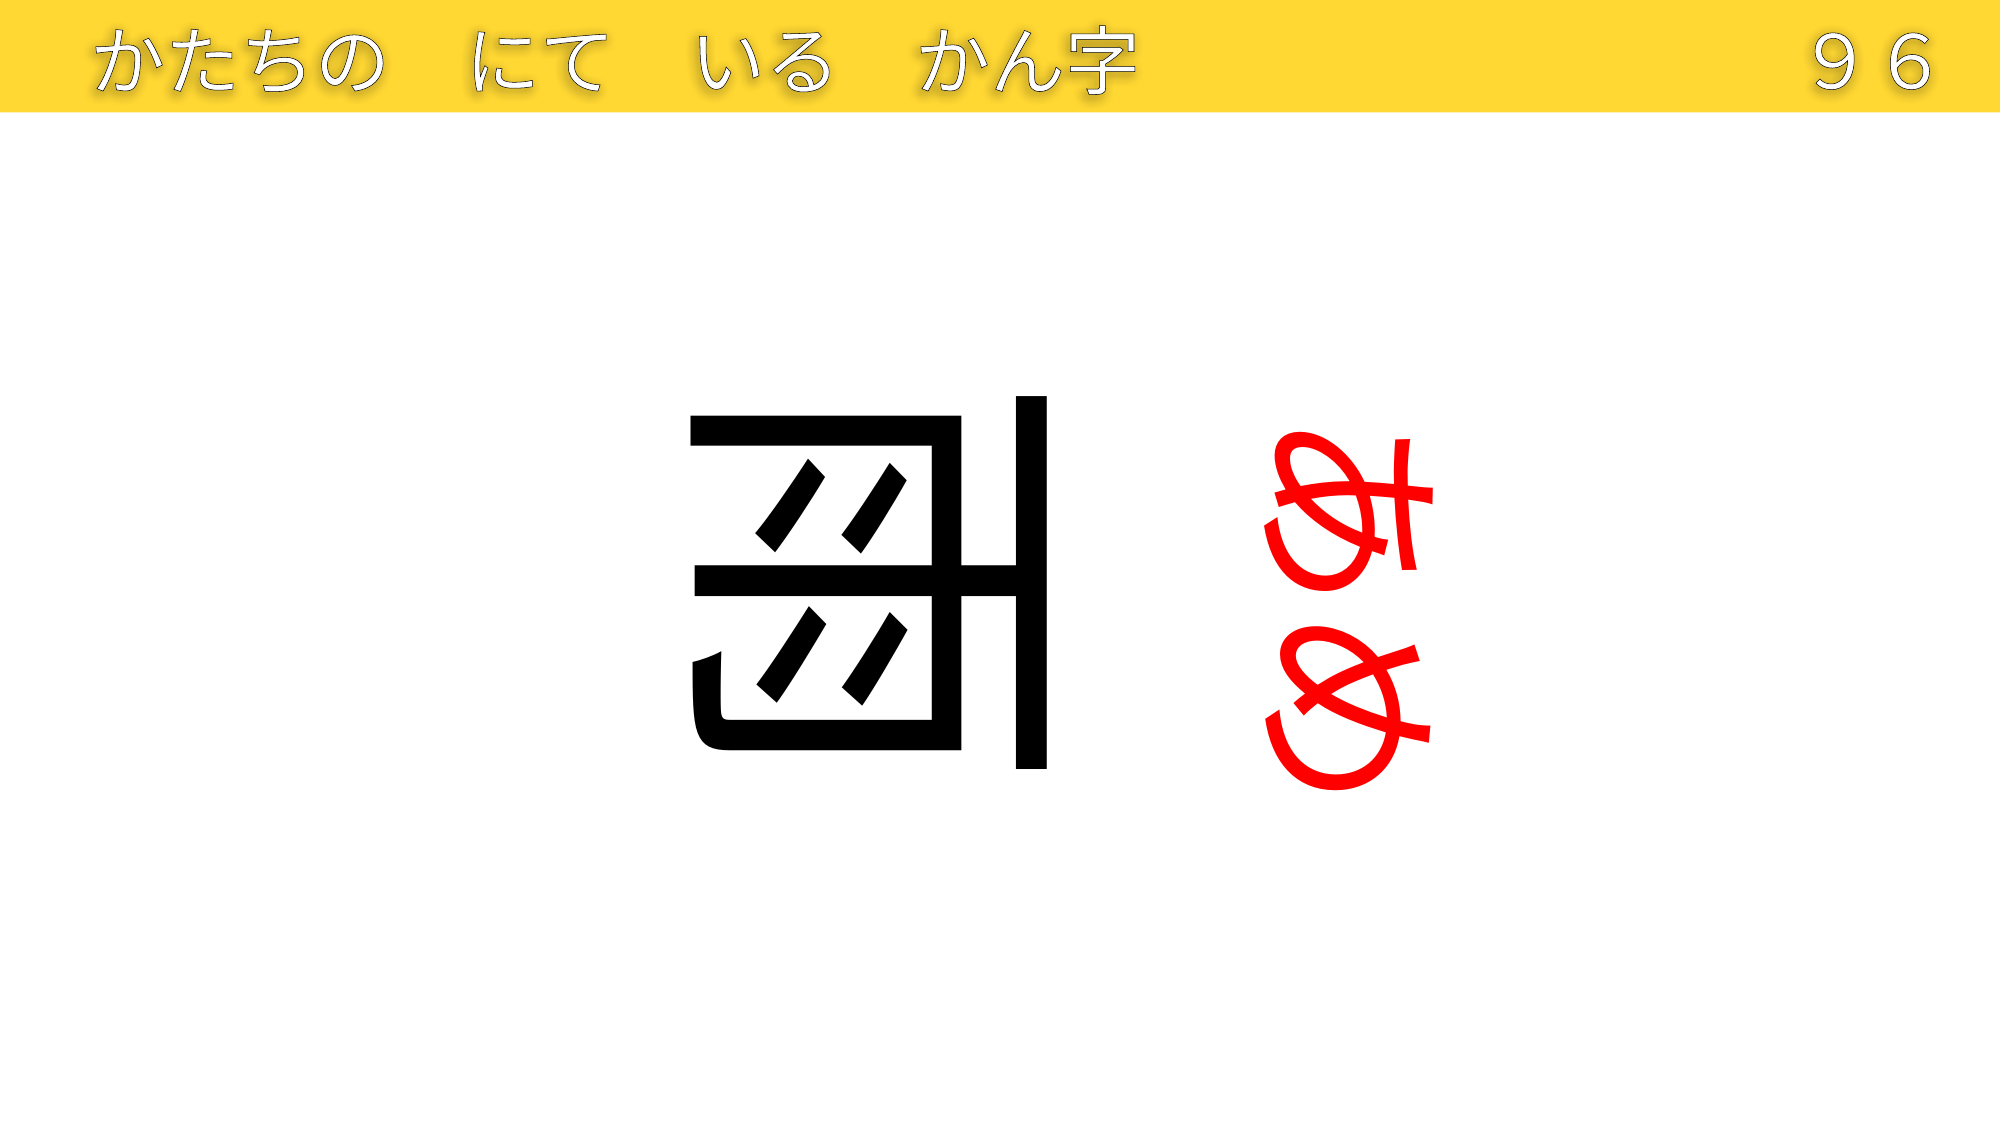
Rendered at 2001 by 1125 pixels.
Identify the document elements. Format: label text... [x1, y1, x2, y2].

text_box あめ [1209, 395, 1482, 882]
text_box [0, 0, 2000, 113]
text_box かたちの にて いる かん字 [75, 6, 1169, 112]
text_box 雨 [612, 360, 1148, 1125]
text_box ９６ [1782, 6, 1963, 112]
